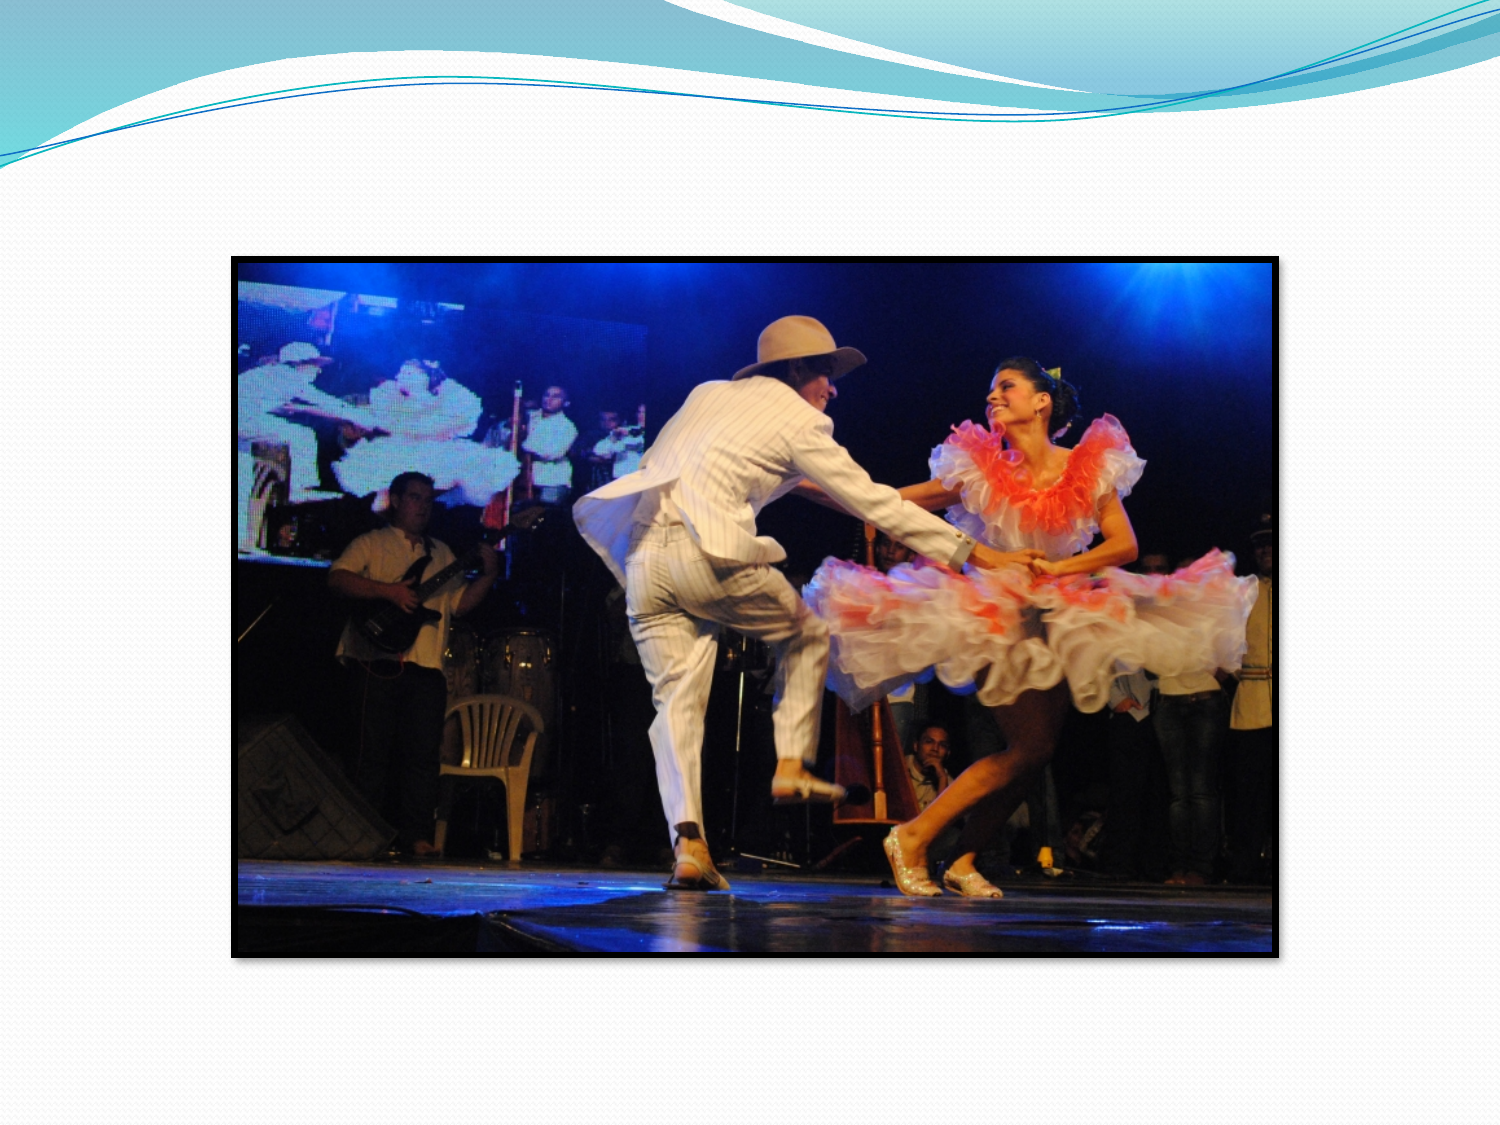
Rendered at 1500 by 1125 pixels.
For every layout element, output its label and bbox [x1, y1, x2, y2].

picture [237, 262, 1273, 953]
